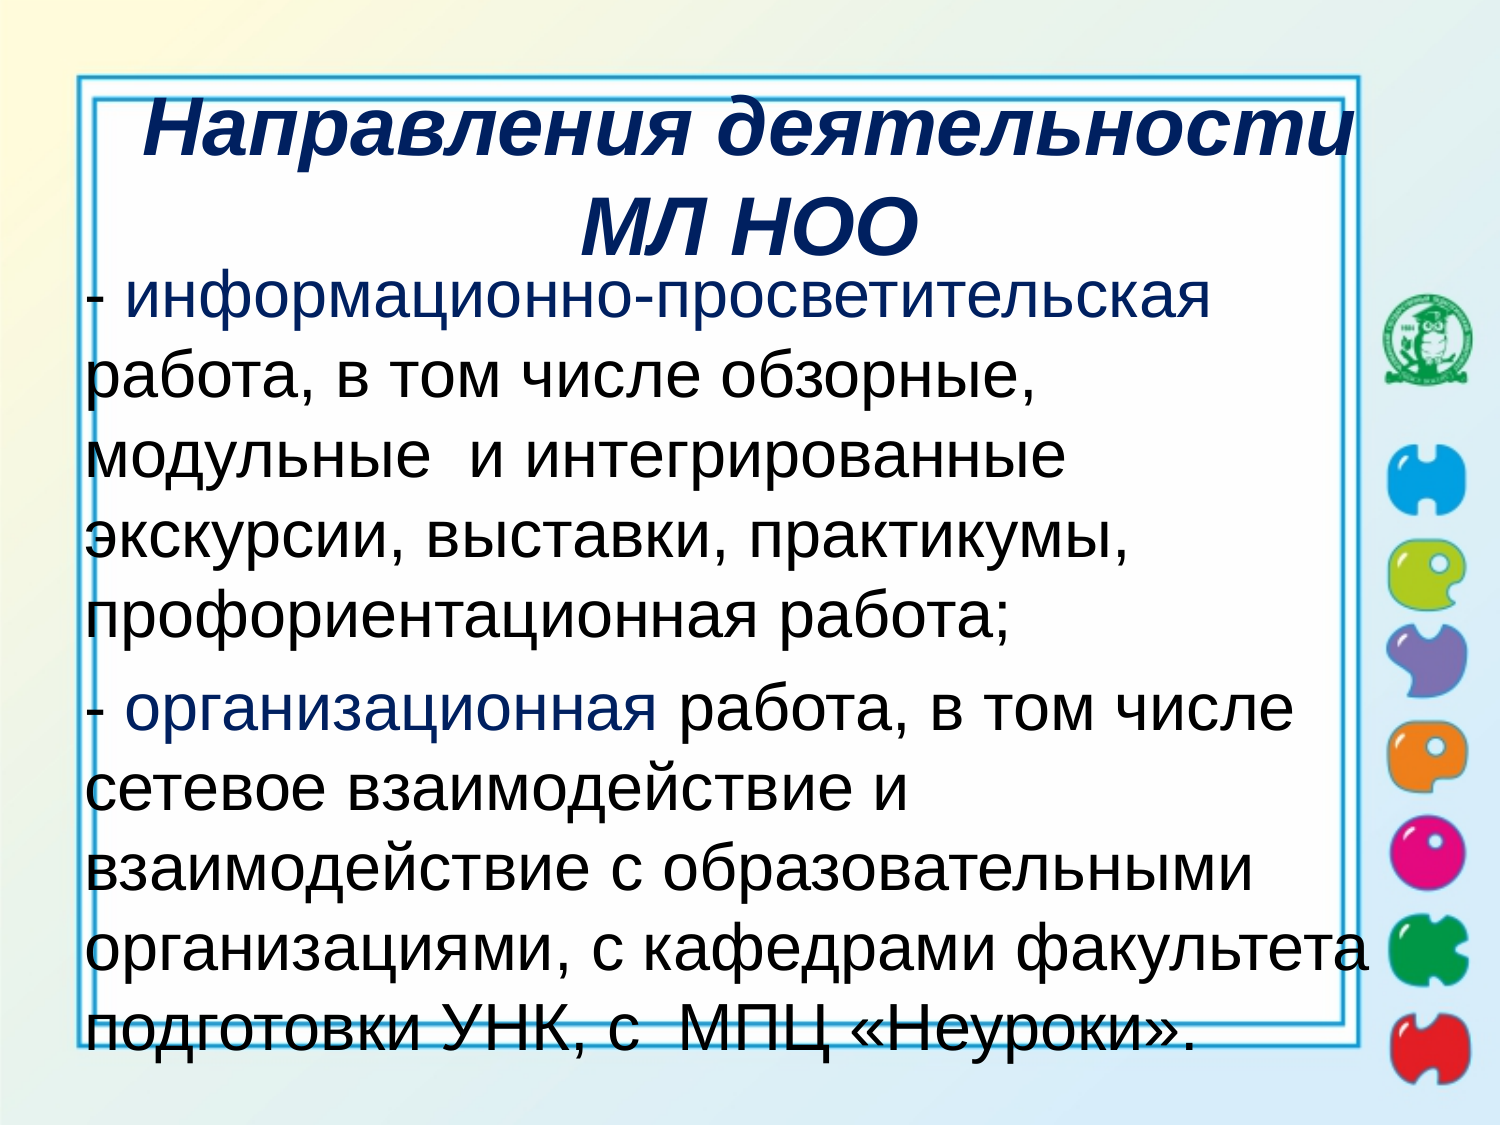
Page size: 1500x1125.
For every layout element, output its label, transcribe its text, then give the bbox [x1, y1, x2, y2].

title Направления деятельности МЛ НОО [74, 77, 1426, 266]
list - информационно-просветительская работа, в том числе обзорные, модульные и интегрированные экскурсии, выставки, практикумы, профориентационная работа; - организационная работа, в том числе сетевое взаимодействие и взаимодействие с образовательными организациями, с кафедрами факультета подготовки УНК, с МПЦ «Неуроки». [68, 243, 1420, 1041]
picture [0, 0, 1500, 1125]
